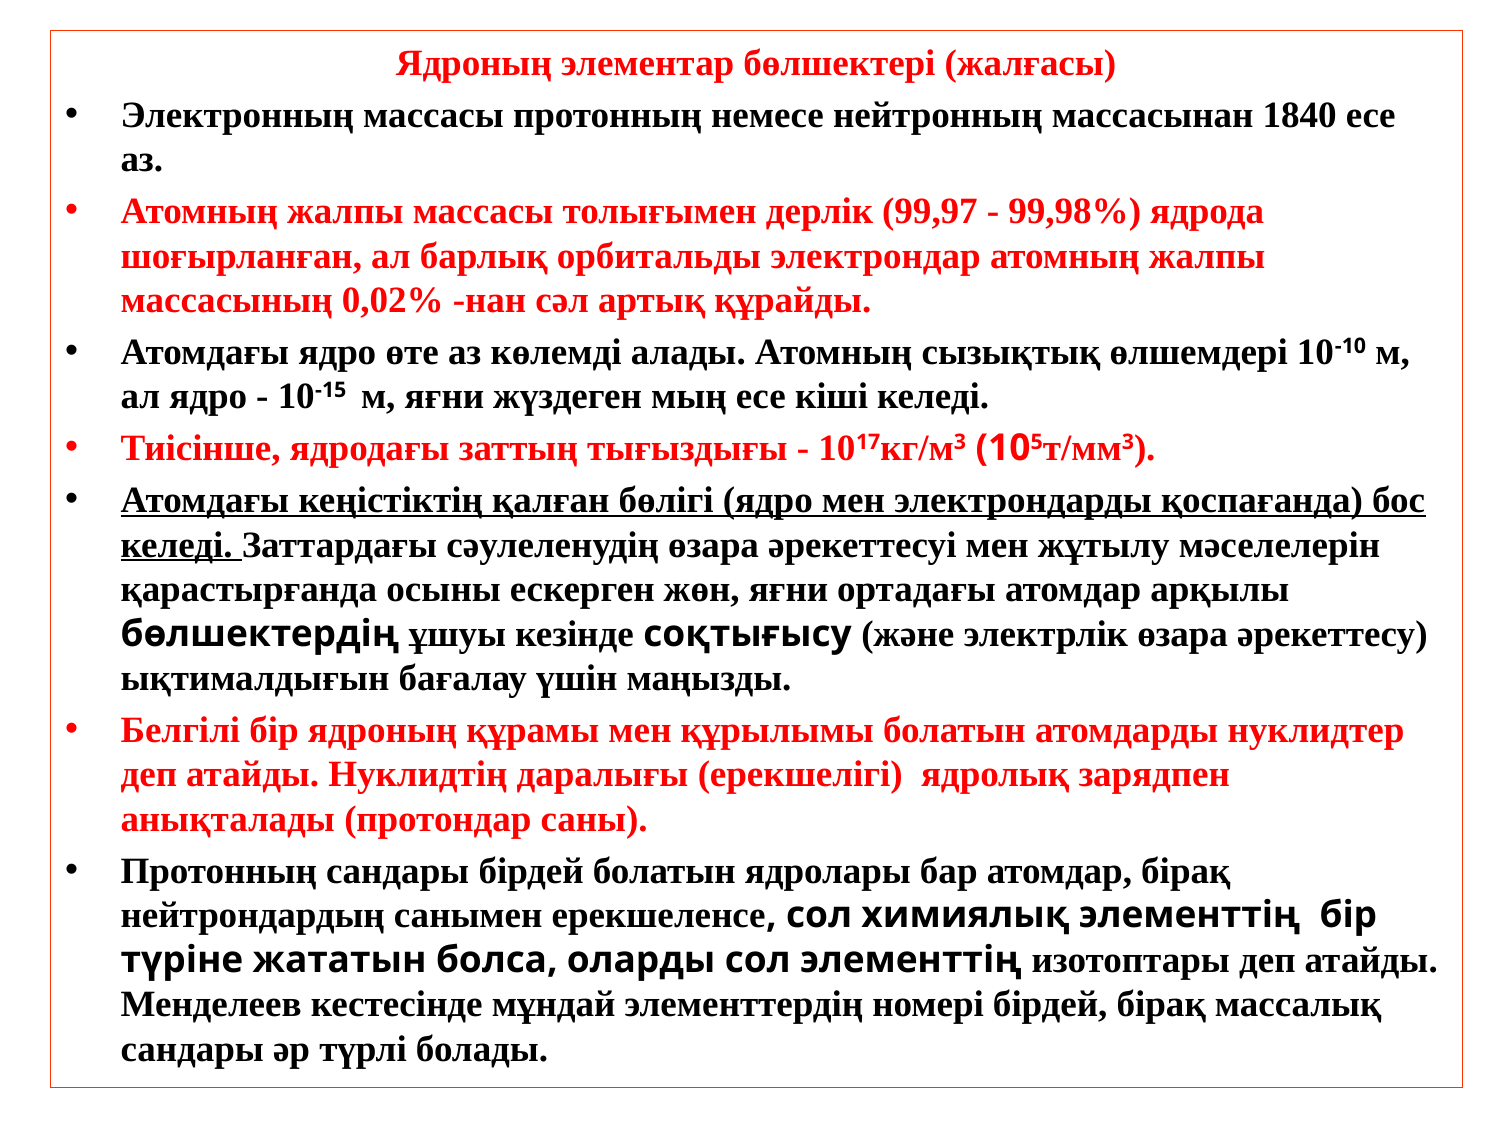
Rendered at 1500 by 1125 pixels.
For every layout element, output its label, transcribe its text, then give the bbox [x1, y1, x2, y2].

list Ядроның элементар бөлшектері (жалғасы) Электронның массасы протонның немесе нейтронның массасынан 1840 есе аз. Атомның жалпы массасы толығымен дерлік (99,97 - 99,98%) ядрода шоғырланған, ал барлық орбитальды электрондар атомның жалпы массасының 0,02% -нан сәл артық құрайды. Атомдағы ядро ​​өте аз көлемді алады. Атомның сызықтық өлшемдері 10-10 м, ал ядро ​​- 10-15 м, яғни жүздеген мың есе кіші келеді. Тиісінше, ядродағы заттың тығыздығы - 1017кг/м3 (105т/мм3). Атомдағы кеңістіктің қалған бөлігі (ядро мен электрондарды қоспағанда) бос келеді. Заттардағы сәулеленудің өзара әрекеттесуі мен жұтылу мәселелерін қарастырғанда осыны ескерген жөн, яғни ортадағы атомдар арқылы бөлшектердің ұшуы кезінде соқтығысу (және электрлік өзара әрекеттесу) ықтималдығын бағалау үшін маңызды. Белгілі бір ядроның құрамы мен құрылымы болатын атомдарды нуклидтер деп атайды. Нуклидтің даралығы (ерекшелігі) ядролық зарядпен анықталады (протондар саны). Протонның сандары бірдей болатын ядролары бар атомдар, бірақ нейтрондардың санымен ерекшеленсе, сол химиялық элементтің бір түріне жататын болса, оларды сол элементтің изотоптары деп атайды. Менделеев кестесінде мұндай элементтердің номері бірдей, бірақ массалық сандары әр түрлі болады. [50, 30, 1463, 1088]
